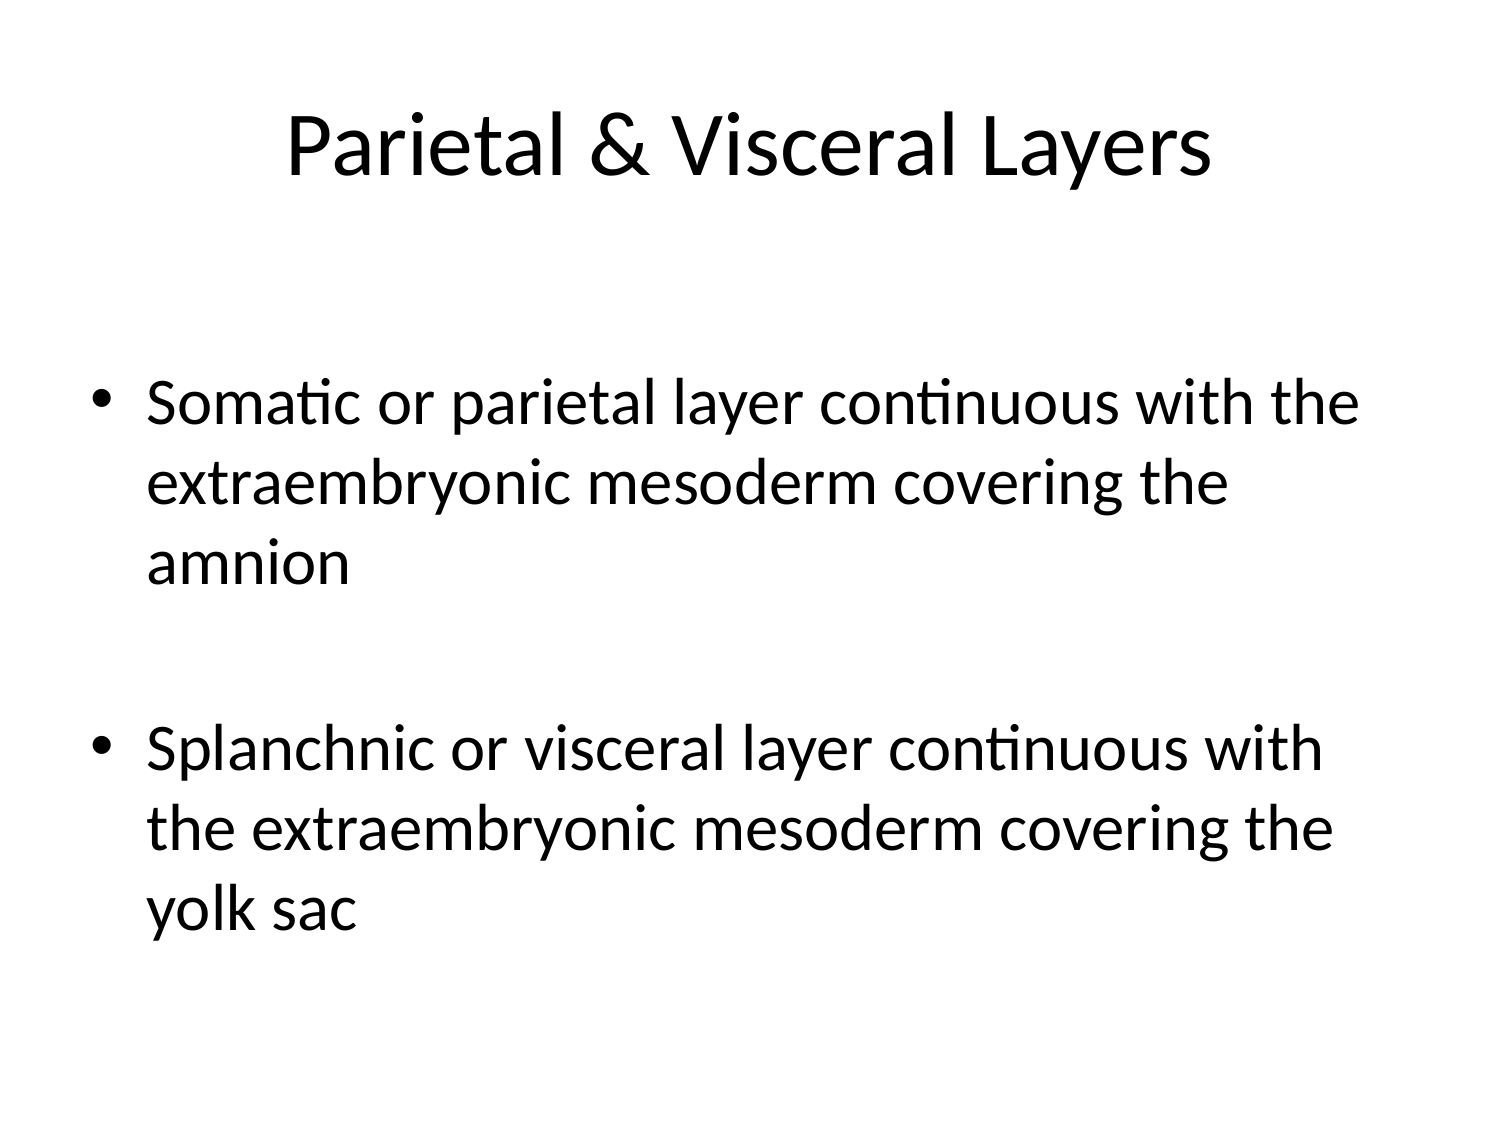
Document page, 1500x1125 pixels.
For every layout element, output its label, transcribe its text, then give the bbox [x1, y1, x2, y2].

list Somatic or parietal layer continuous with the extraembryonic mesoderm covering the amnion Splanchnic or visceral layer continuous with the extraembryonic mesoderm covering the yolk sac [75, 350, 1425, 1005]
title Parietal & Visceral Layers [75, 45, 1425, 233]
